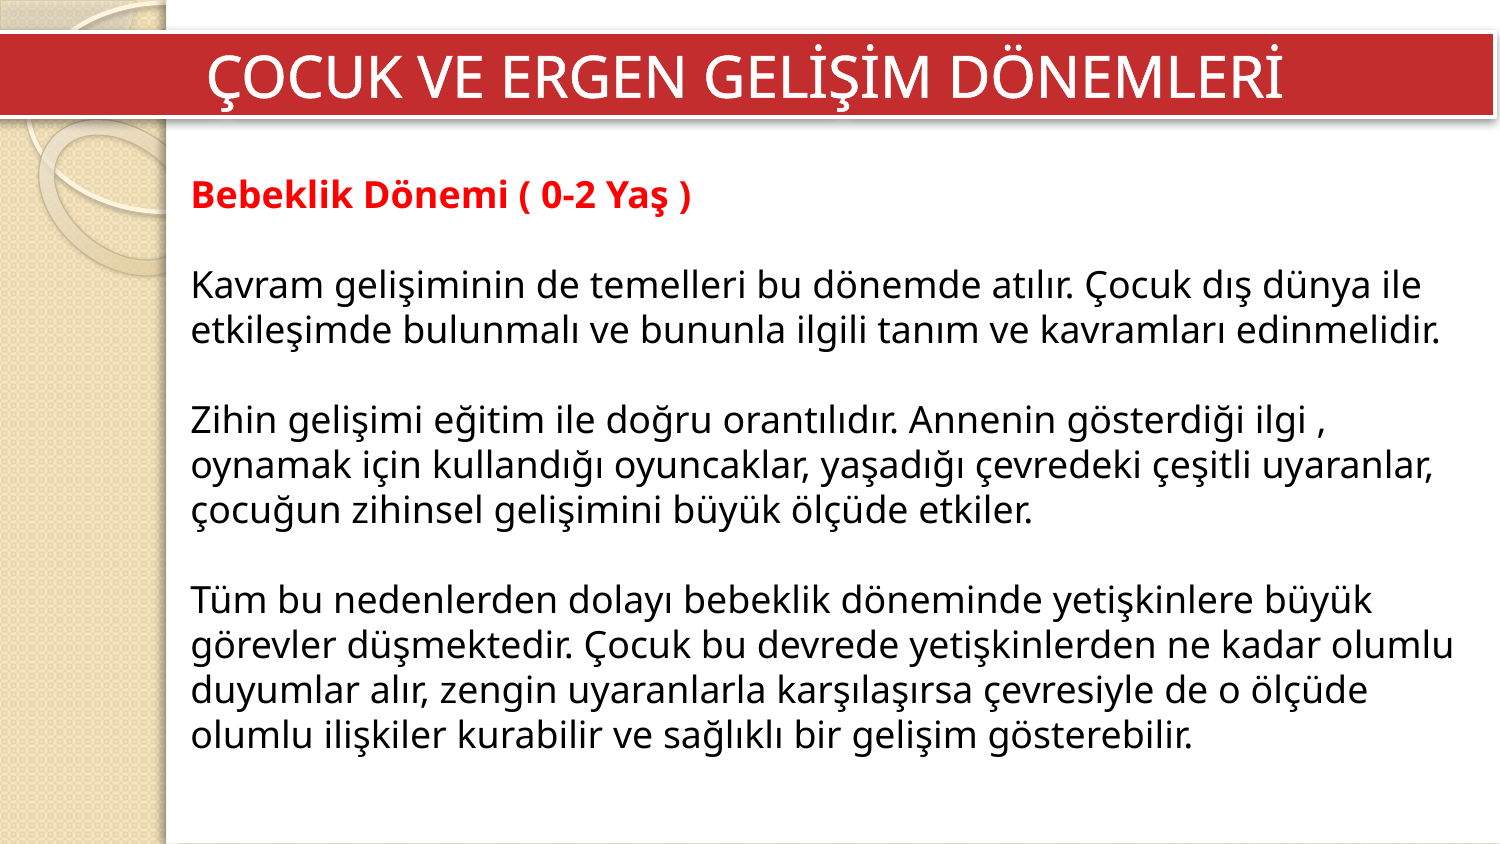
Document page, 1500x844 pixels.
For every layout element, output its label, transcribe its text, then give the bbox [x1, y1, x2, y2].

text_box ÇOCUK VE ERGEN GELİŞİM DÖNEMLERİ [0, 30, 1497, 119]
text_box Bebeklik Dönemi ( 0-2 Yaş ) Kavram gelişiminin de temelleri bu dönemde atılır. Çocuk dış dünya ile etkileşimde bulunmalı ve bununla ilgili tanım ve kavramları edinmelidir. Zihin gelişimi eğitim ile doğru orantılıdır. Annenin gösterdiği ilgi , oynamak için kullandığı oyuncaklar, yaşadığı çevredeki çeşitli uyaranlar, çocuğun zihinsel gelişimini büyük ölçüde etkiler. Tüm bu nedenlerden dolayı bebeklik döneminde yetişkinlere büyük görevler düşmektedir. Çocuk bu devrede yetişkinlerden ne kadar olumlu duyumlar alır, zengin uyaranlarla karşılaşırsa çevresiyle de o ölçüde olumlu ilişkiler kurabilir ve sağlıklı bir gelişim gösterebilir. [175, 163, 1500, 764]
